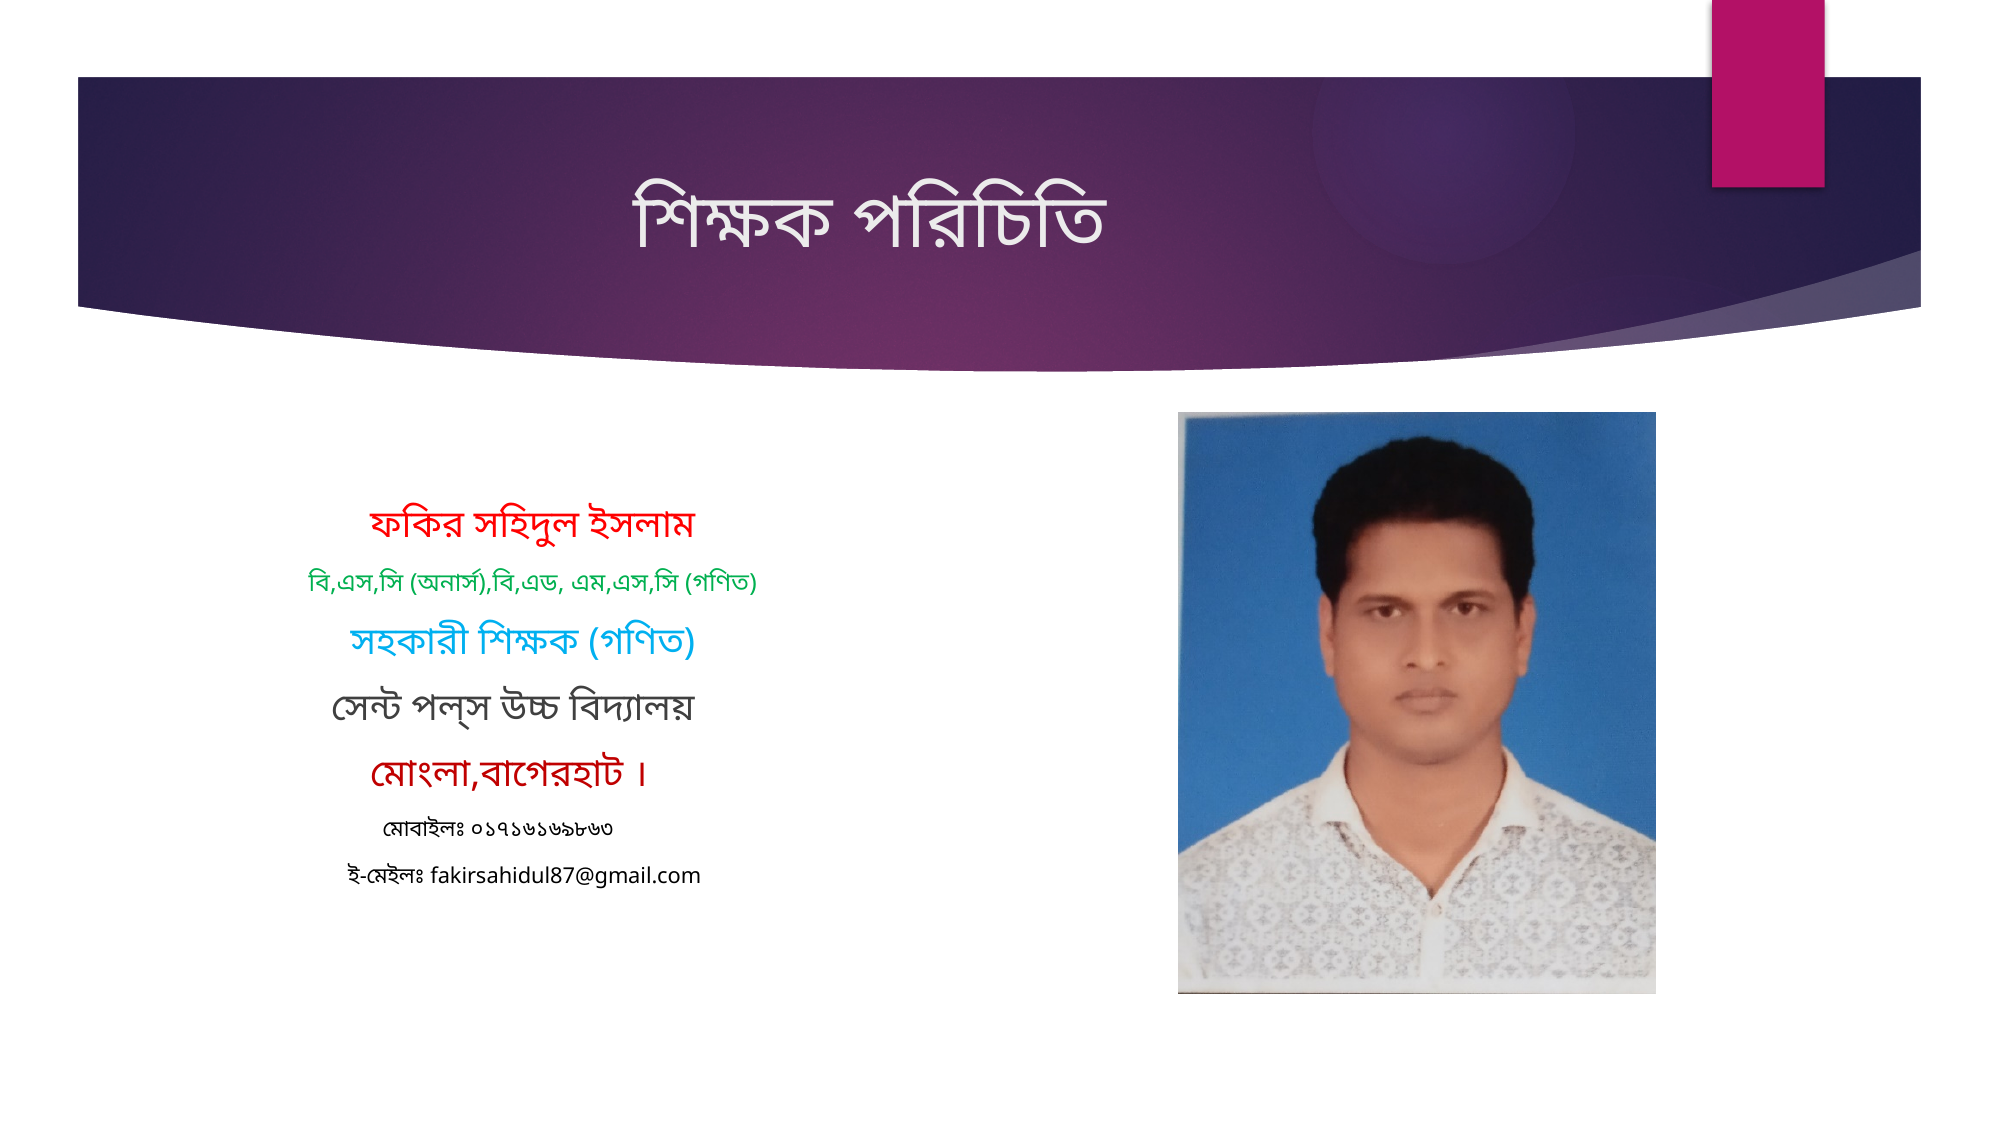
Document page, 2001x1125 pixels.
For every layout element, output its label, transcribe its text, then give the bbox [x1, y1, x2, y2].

title শিক্ষক পরিচিতি [189, 159, 1627, 276]
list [1178, 411, 1656, 994]
list ফকির সহিদুল ইসলাম বি,এস,সি (অনার্স),বি,এড, এম,এস,সি (গণিত) সহকারী শিক্ষক (গণিত) সেন্ট পল্‌স উচ্চ বিদ্যালয় মোংলা,বাগেরহাট । মোবাইলঃ ০১৭১৬১৬৯৮৬৩ ই-মেইলঃ fakirsahidul87@gmail.com [189, 427, 981, 988]
